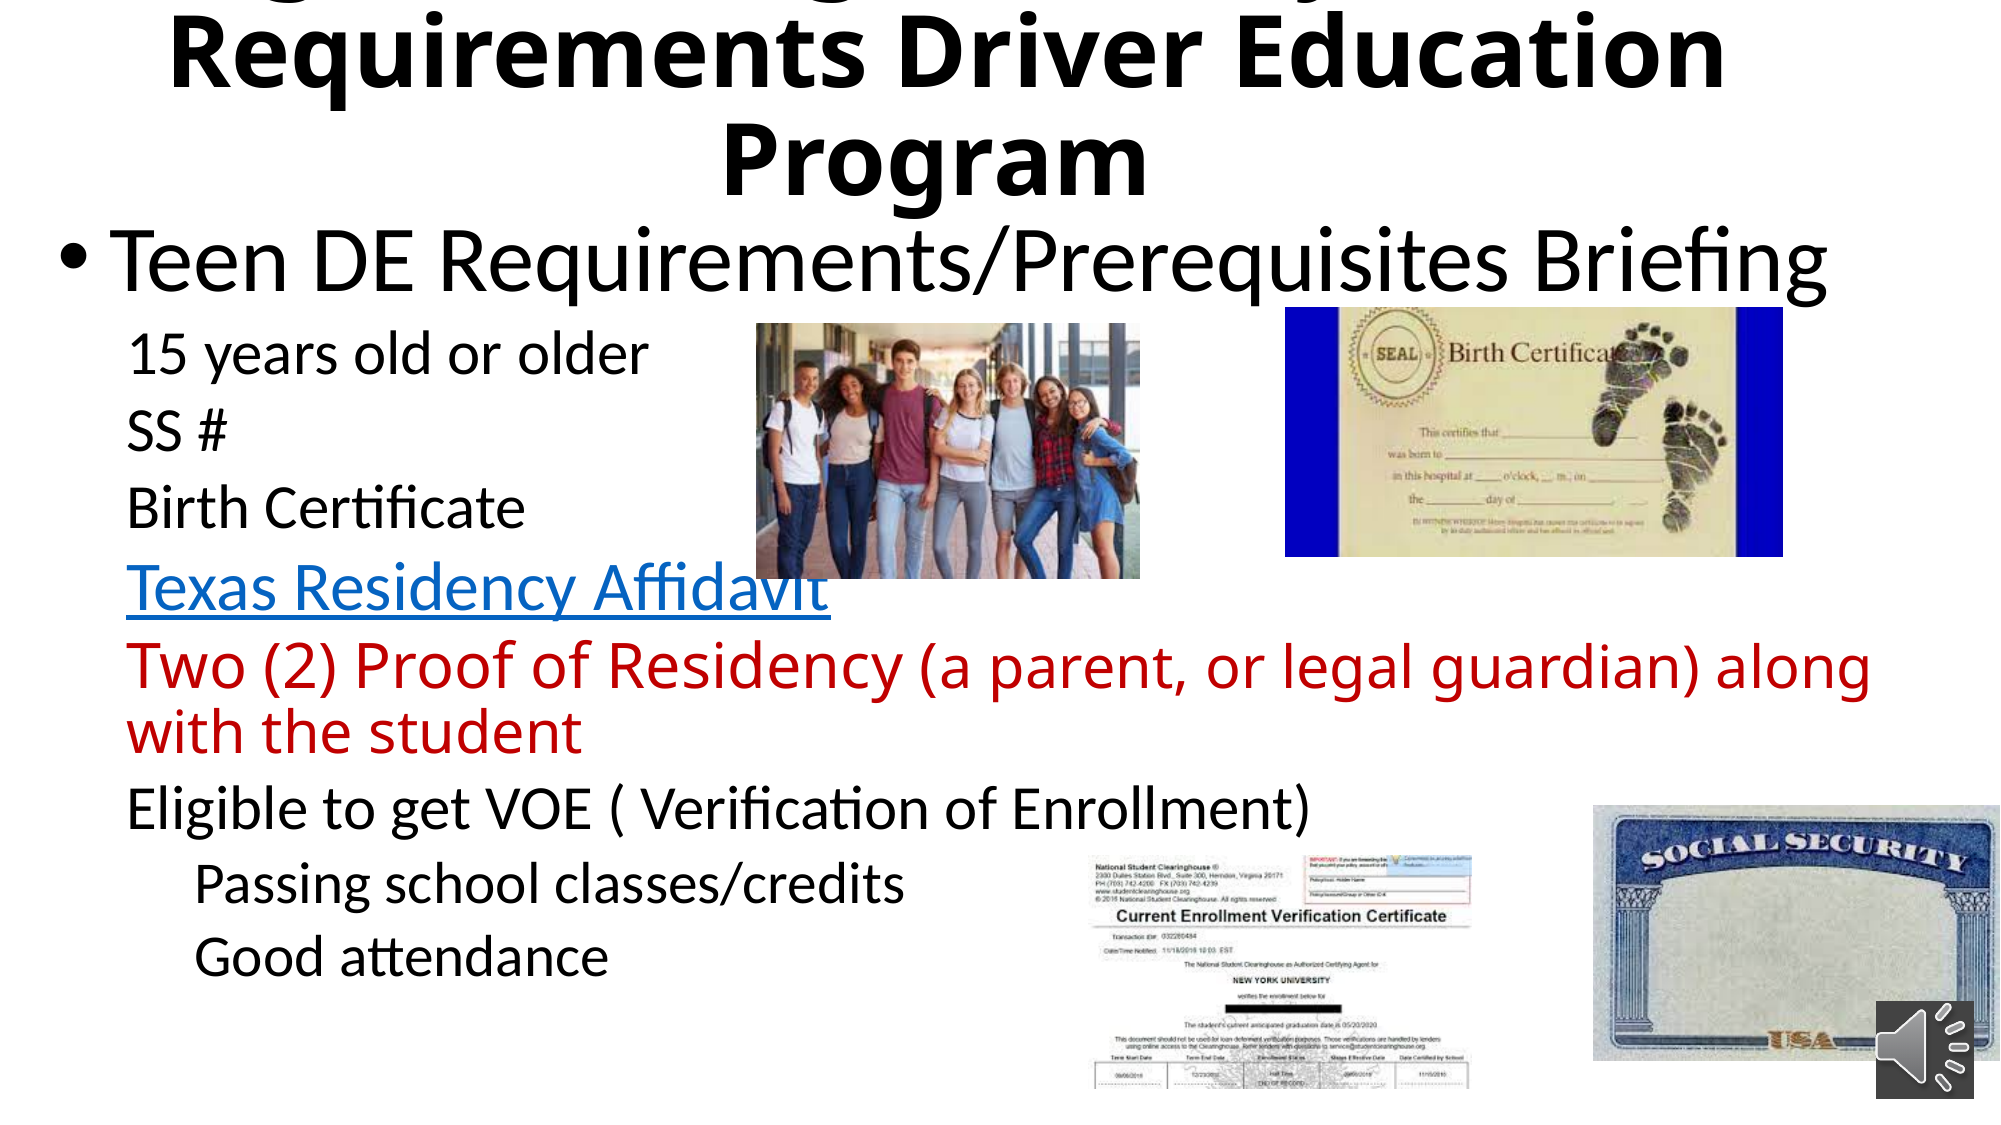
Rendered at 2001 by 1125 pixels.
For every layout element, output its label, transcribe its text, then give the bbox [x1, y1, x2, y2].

picture [1088, 855, 1472, 1089]
title Angelo Driving Academy Teen DE Requirements Driver Education Program [0, 42, 1897, 225]
picture [1285, 307, 1783, 557]
subtitle Teen DE Requirements/Prerequisites Briefing 15 years old or older SS # Birth Certificate Texas Residency Affidavit Two (2) Proof of Residency (a parent, or legal guardian) along with the student Eligible to get VOE ( Verification of Enrollment) Passing school classes/credits Good attendance [42, 202, 1897, 1050]
picture [1593, 805, 2000, 1100]
picture [756, 323, 1140, 579]
